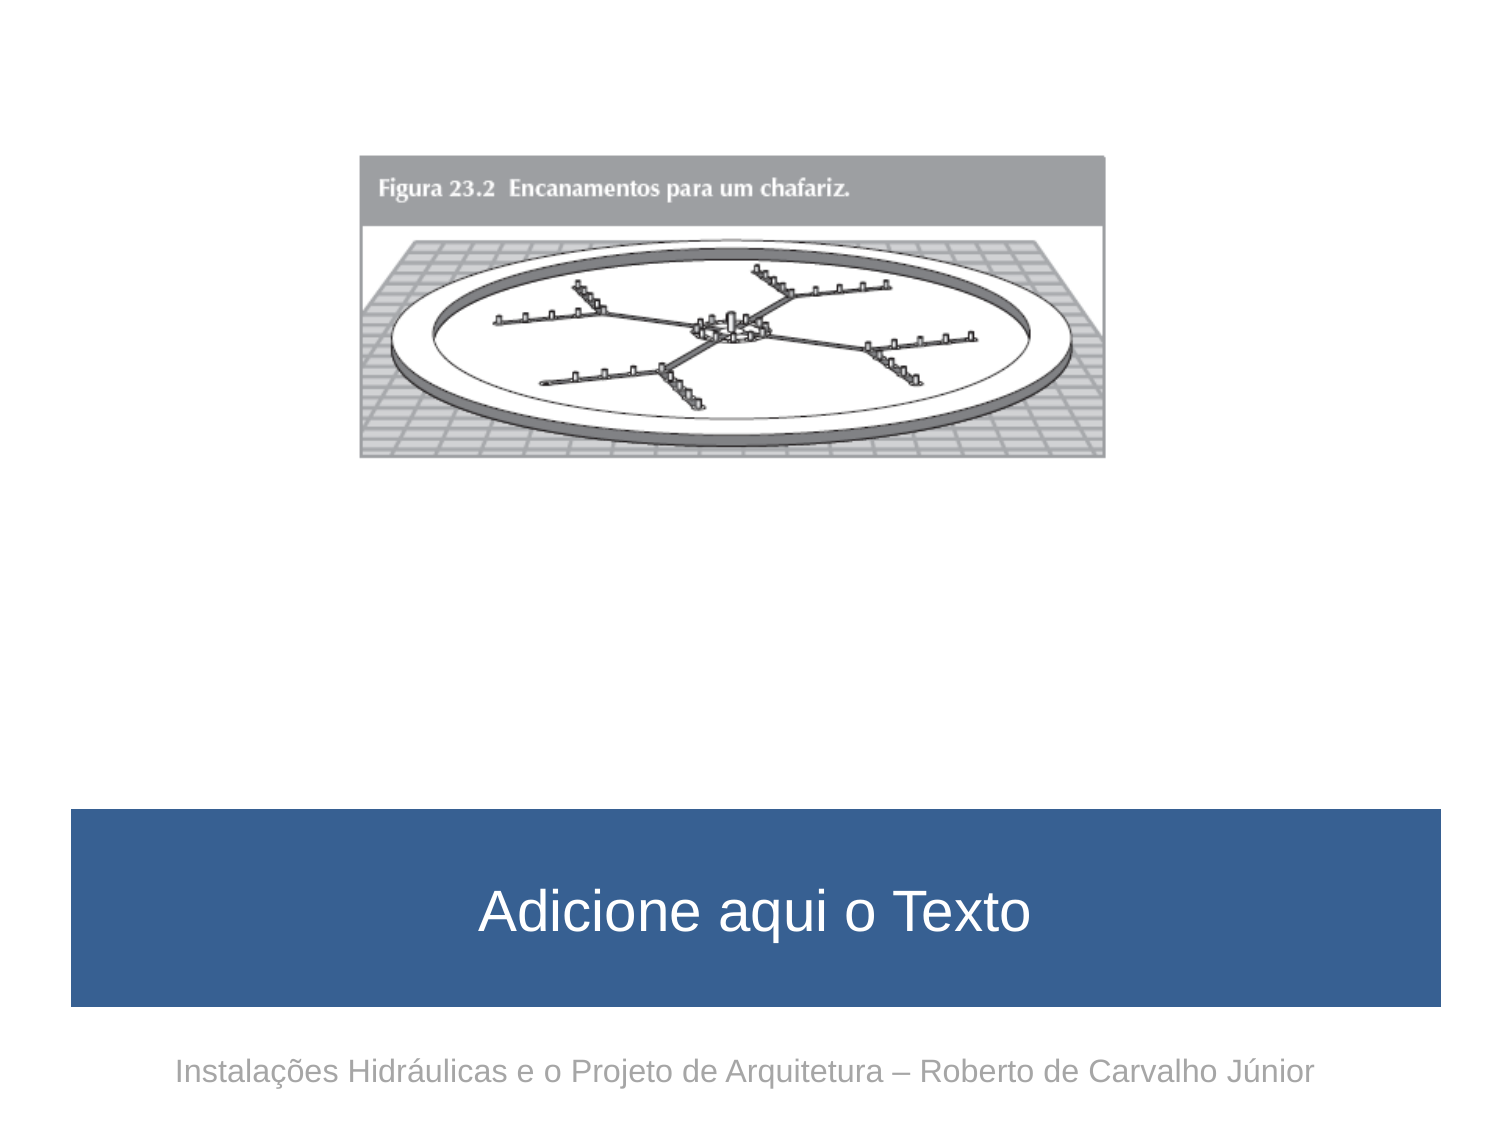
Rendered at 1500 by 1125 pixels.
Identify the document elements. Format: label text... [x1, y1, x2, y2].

picture [338, 148, 1121, 464]
footer Instalações Hidráulicas e o Projeto de Arquitetura – Roberto de Carvalho Júnior [0, 1042, 1500, 1103]
text_box Adicione aqui o Texto [70, 808, 1442, 1008]
